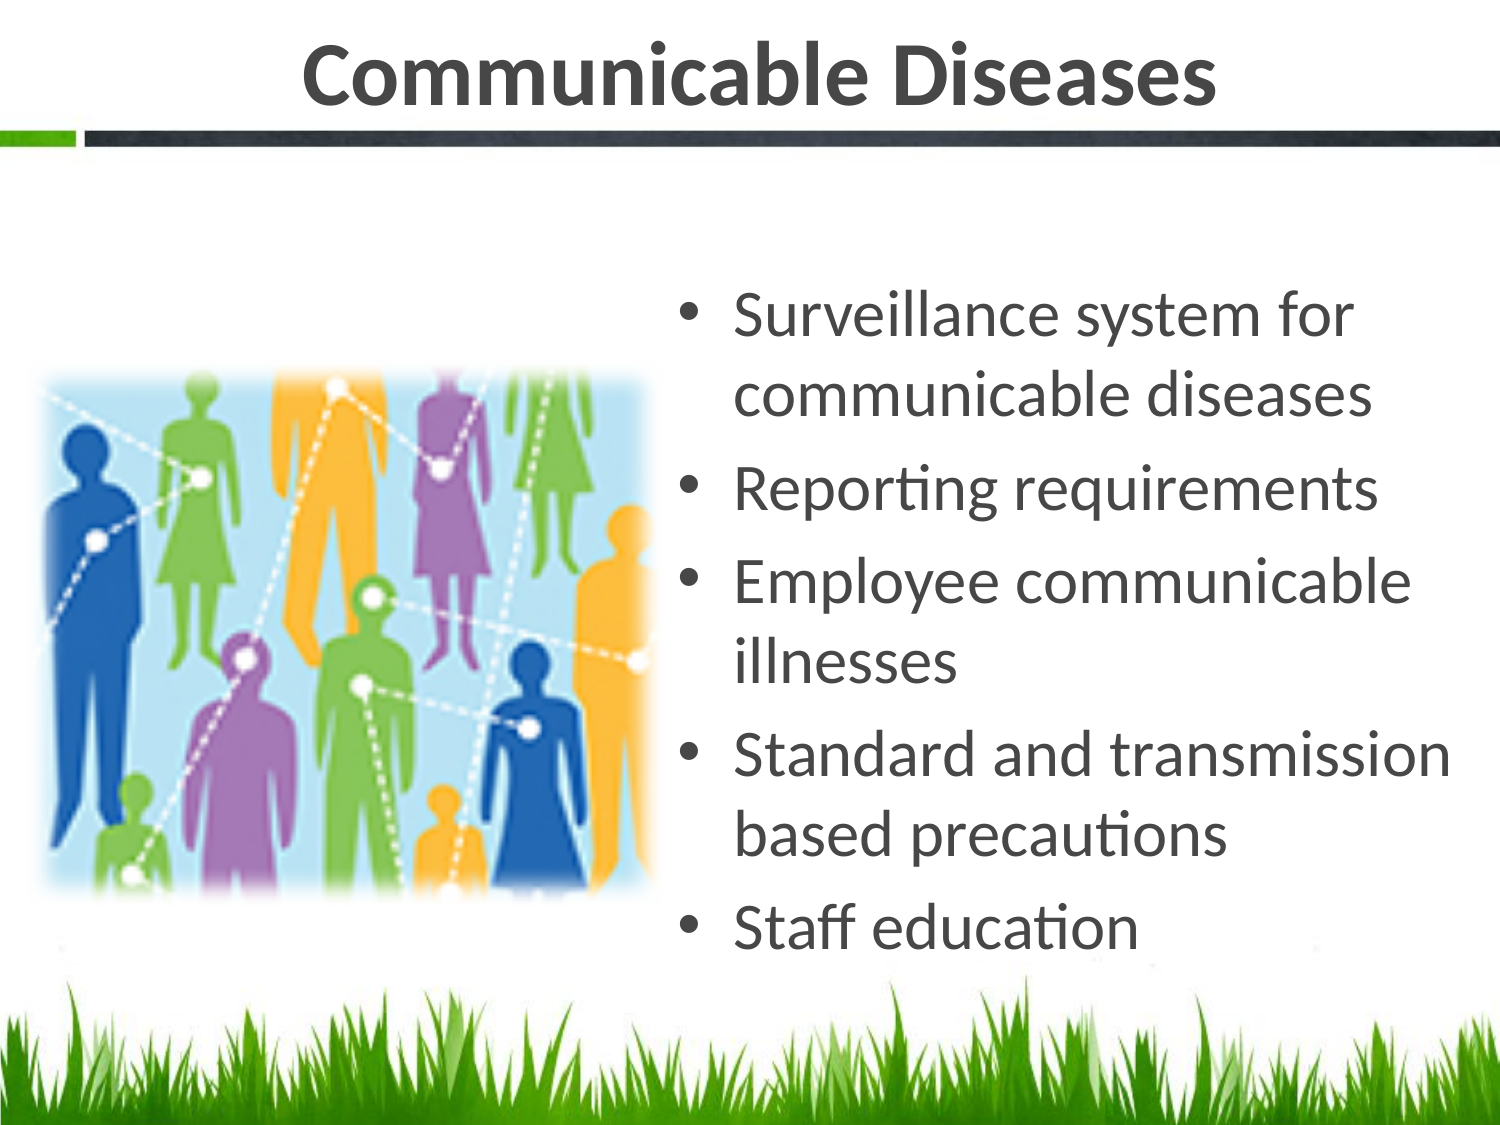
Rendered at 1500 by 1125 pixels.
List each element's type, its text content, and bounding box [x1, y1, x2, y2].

picture [0, 0, 1500, 1125]
title Communicable Diseases [71, 12, 1450, 125]
list Surveillance system for communicable diseases Reporting requirements Employee communicable illnesses Standard and transmission based precautions Staff education [662, 262, 1475, 1005]
